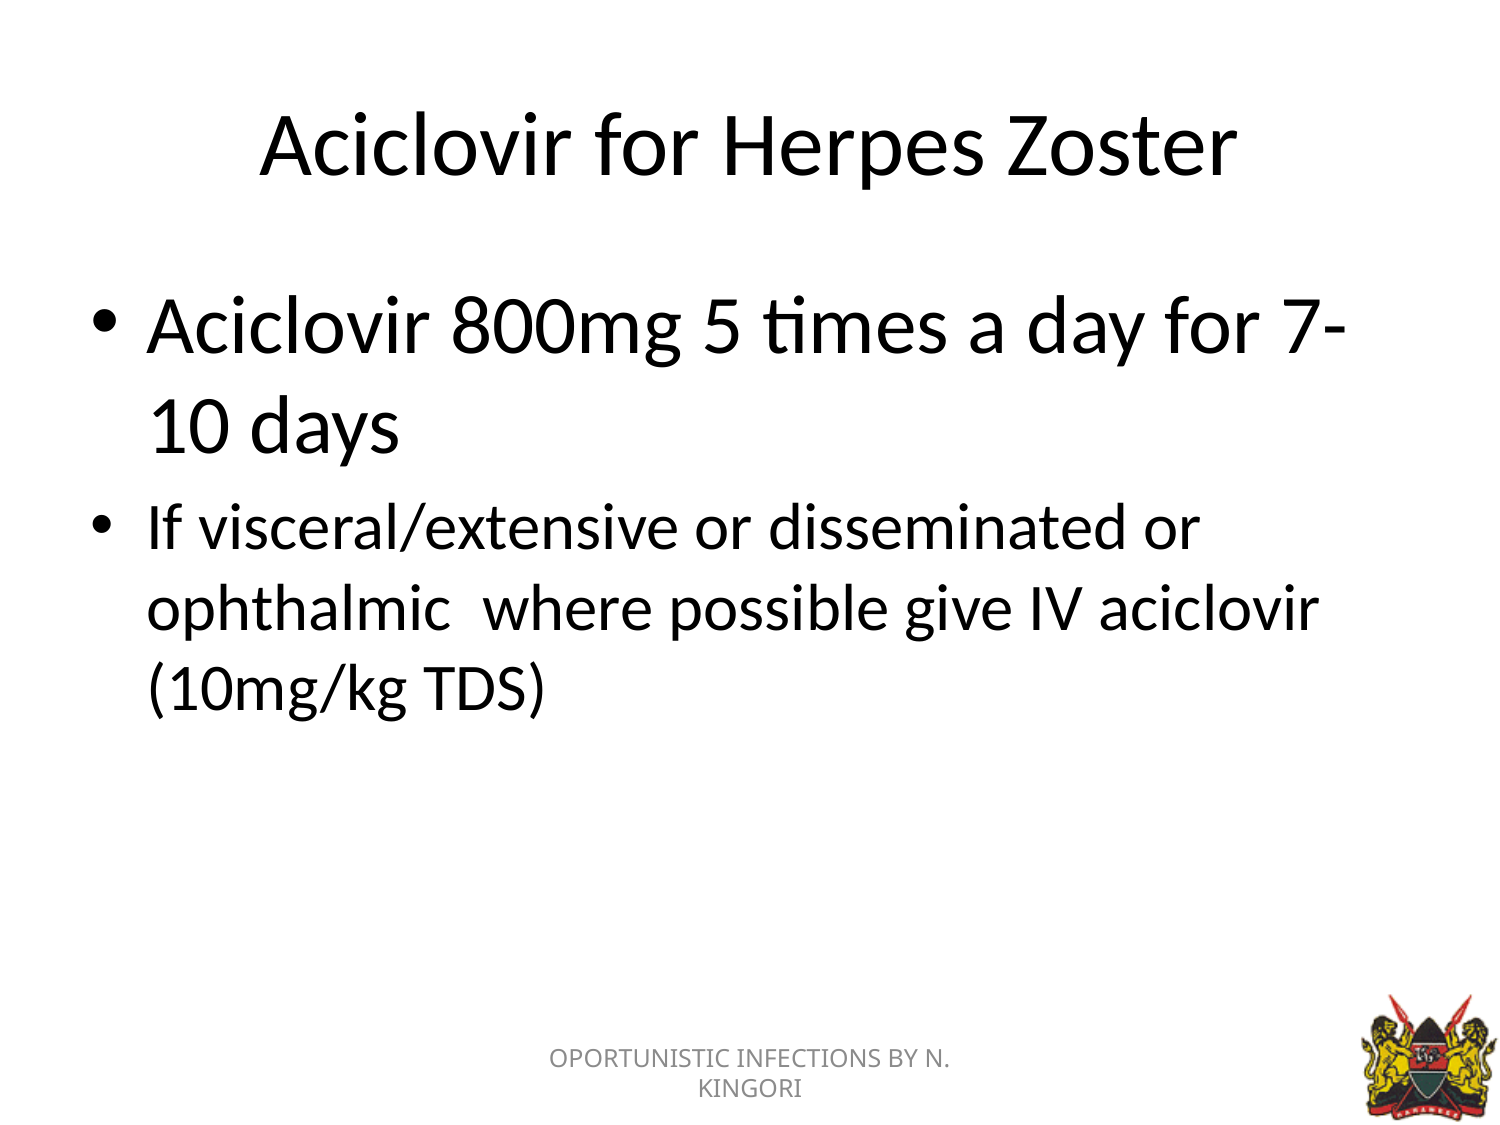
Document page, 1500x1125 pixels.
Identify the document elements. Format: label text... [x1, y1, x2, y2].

picture [1360, 990, 1500, 1125]
title Aciclovir for Herpes Zoster [74, 44, 1426, 233]
footer OPORTUNISTIC INFECTIONS BY N. KINGORI [512, 1042, 988, 1103]
list Aciclovir 800mg 5 times a day for 7-10 days If visceral/extensive or disseminated or ophthalmic where possible give IV aciclovir (10mg/kg TDS) [74, 262, 1426, 1006]
